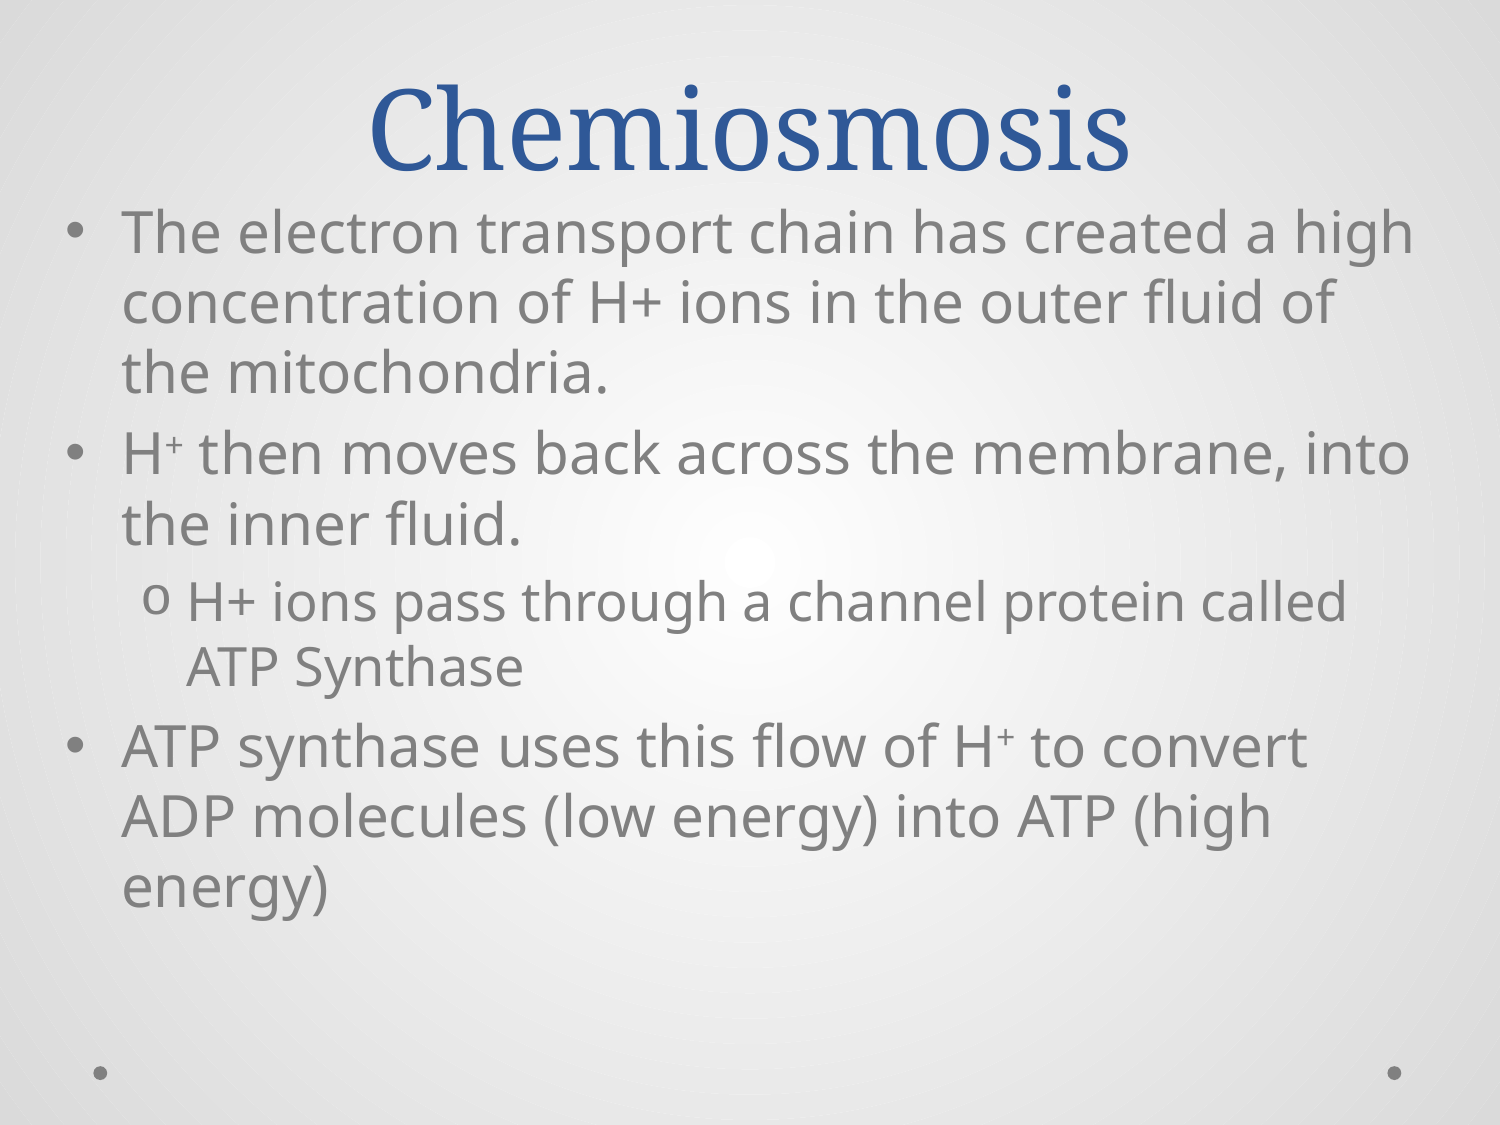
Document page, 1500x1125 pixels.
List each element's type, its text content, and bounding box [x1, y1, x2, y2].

title Chemiosmosis [75, 37, 1425, 187]
list The electron transport chain has created a high concentration of H+ ions in the outer fluid of the mitochondria. H+ then moves back across the membrane, into the inner fluid. H+ ions pass through a channel protein called ATP Synthase ATP synthase uses this flow of H+ to convert ADP molecules (low energy) into ATP (high energy) [50, 187, 1450, 964]
